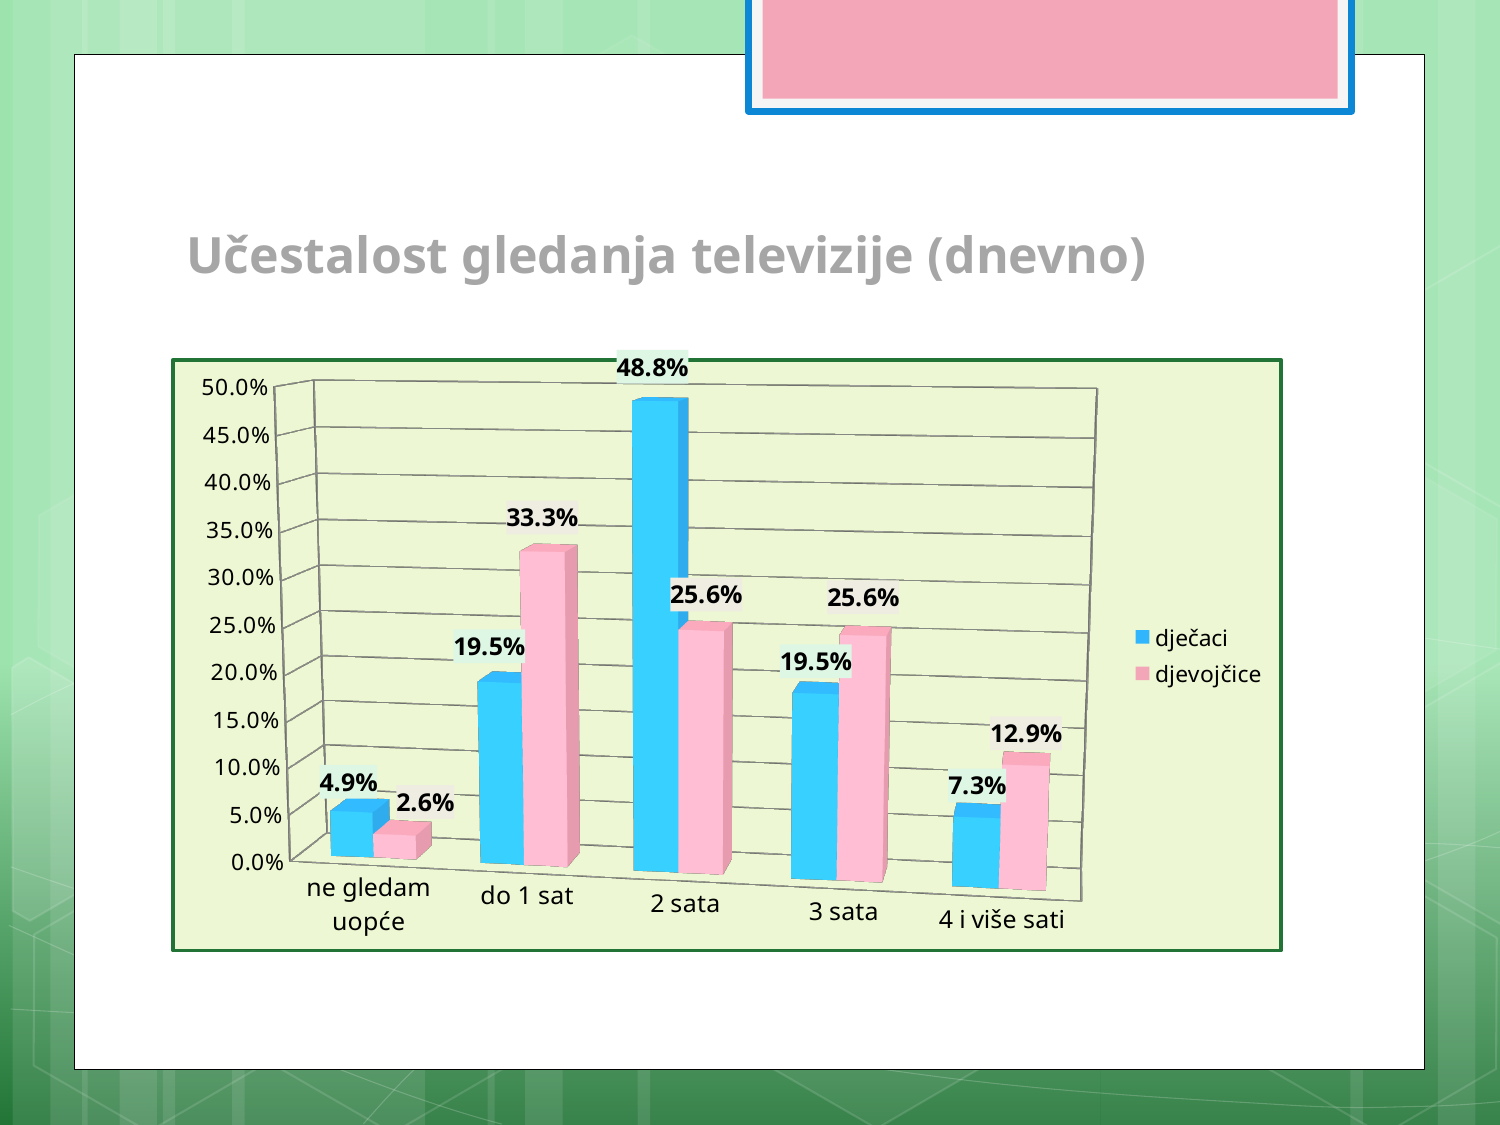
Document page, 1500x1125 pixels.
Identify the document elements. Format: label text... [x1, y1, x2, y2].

chart [170, 349, 1284, 953]
title Učestalost gledanja televizije (dnevno) [171, 137, 1324, 291]
